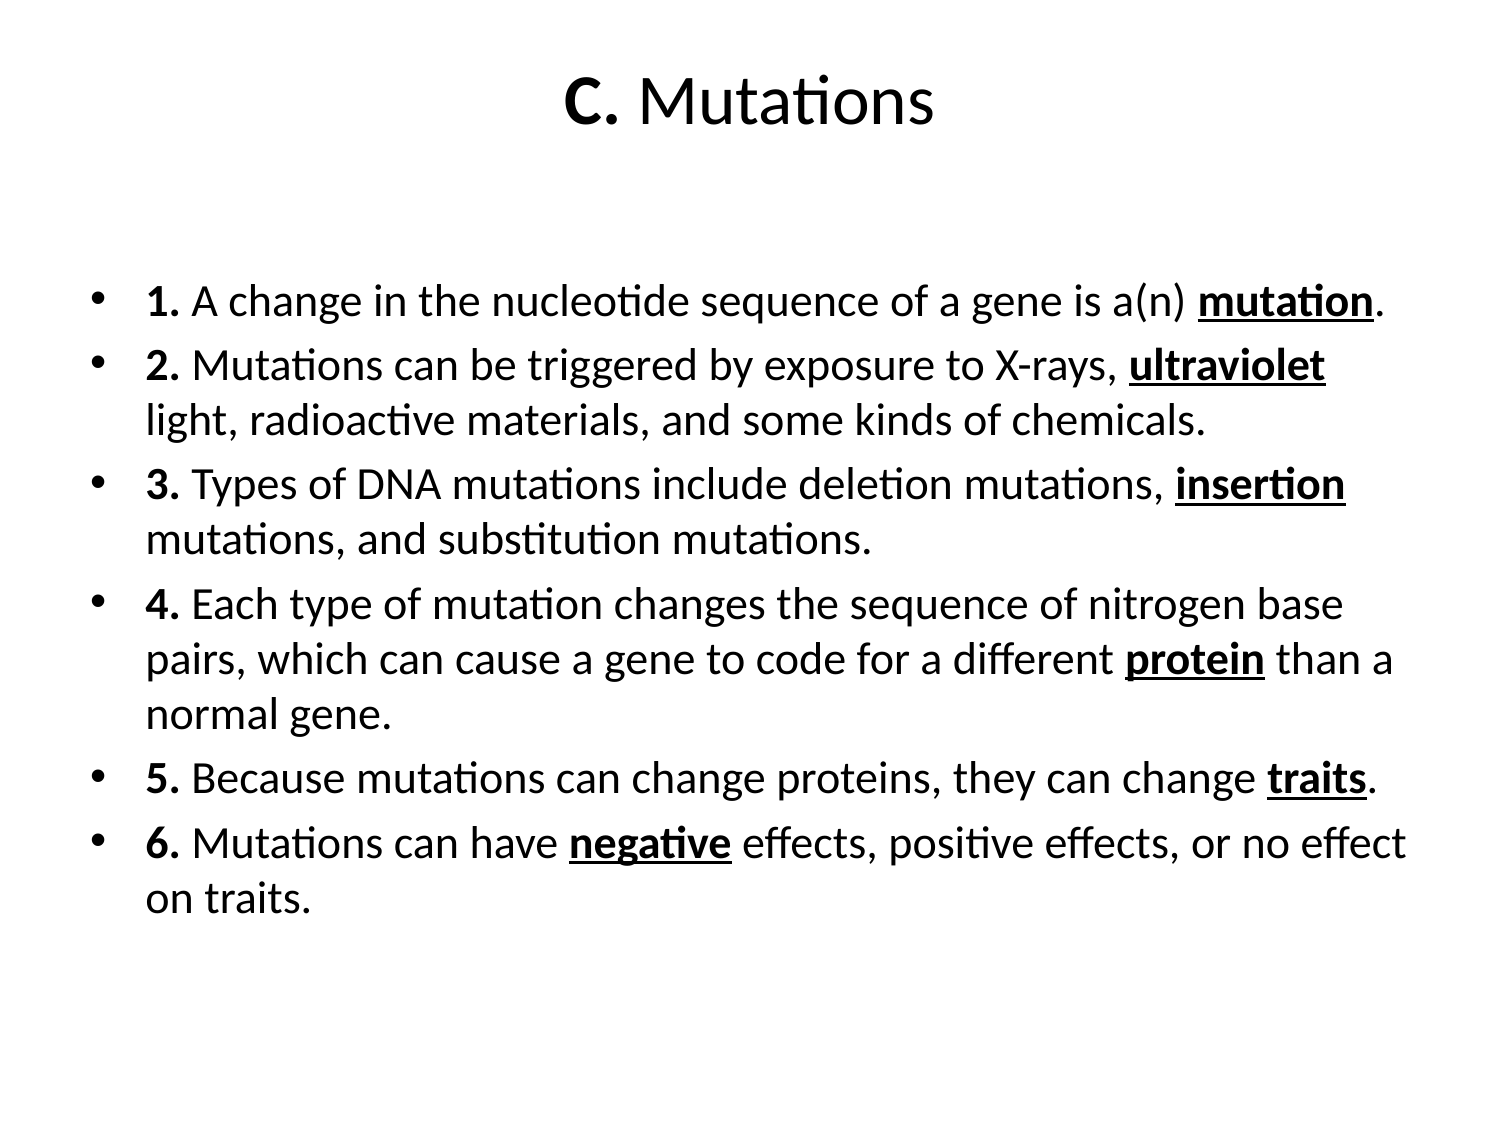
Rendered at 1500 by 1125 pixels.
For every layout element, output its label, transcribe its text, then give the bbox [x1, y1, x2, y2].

list 1. A change in the nucleotide sequence of a gene is a(n) mutation. 2. Mutations can be triggered by exposure to X-rays, ultraviolet light, radioactive materials, and some kinds of chemicals. 3. Types of DNA mutations include deletion mutations, insertion mutations, and substitution mutations. 4. Each type of mutation changes the sequence of nitrogen base pairs, which can cause a gene to code for a different protein than a normal gene. 5. Because mutations can change proteins, they can change traits. 6. Mutations can have negative effects, positive effects, or no effect on traits. [75, 262, 1425, 1005]
title C. Mutations [75, 45, 1425, 233]
